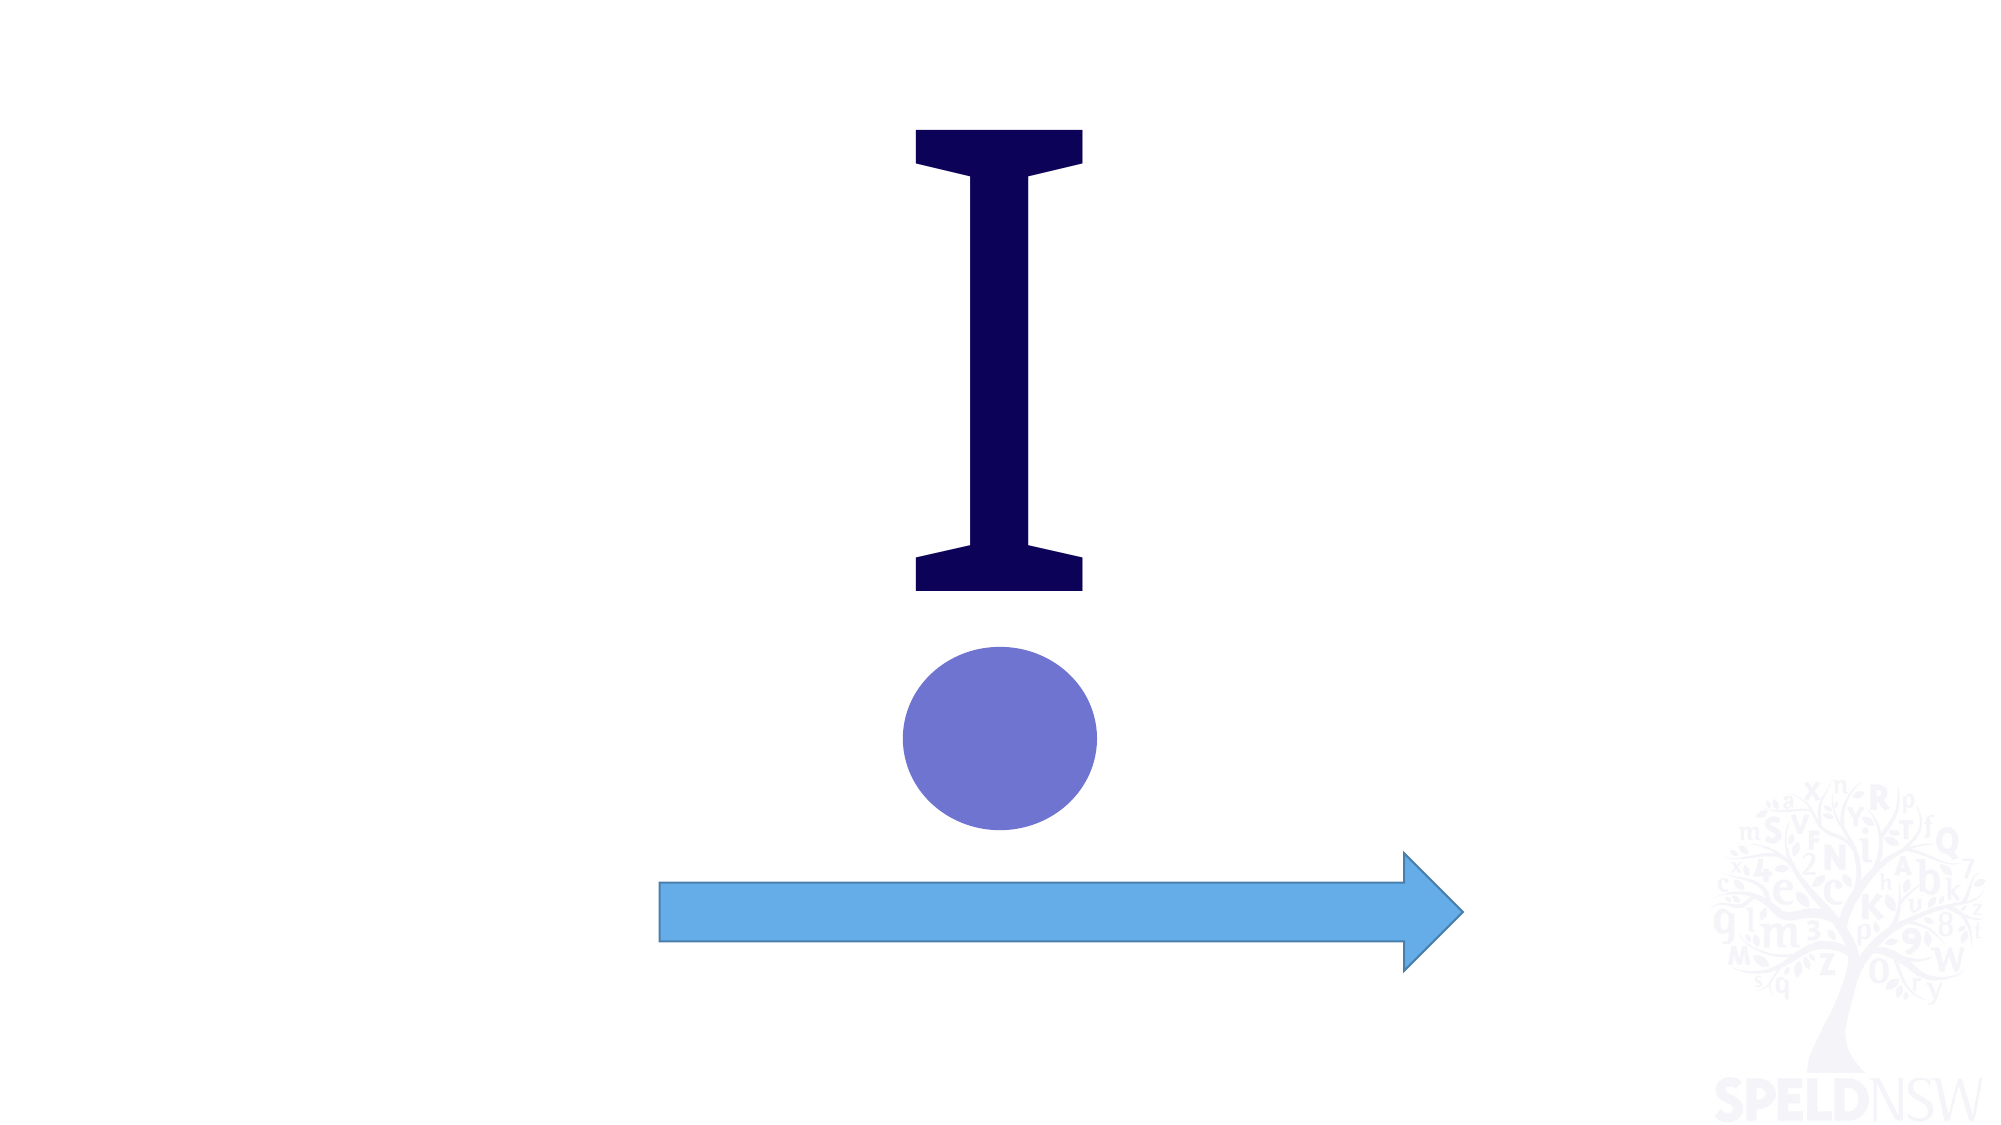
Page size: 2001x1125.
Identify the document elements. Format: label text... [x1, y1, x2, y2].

text_box [902, 646, 1098, 831]
text_box [658, 850, 1465, 974]
title I [249, 346, 1750, 739]
